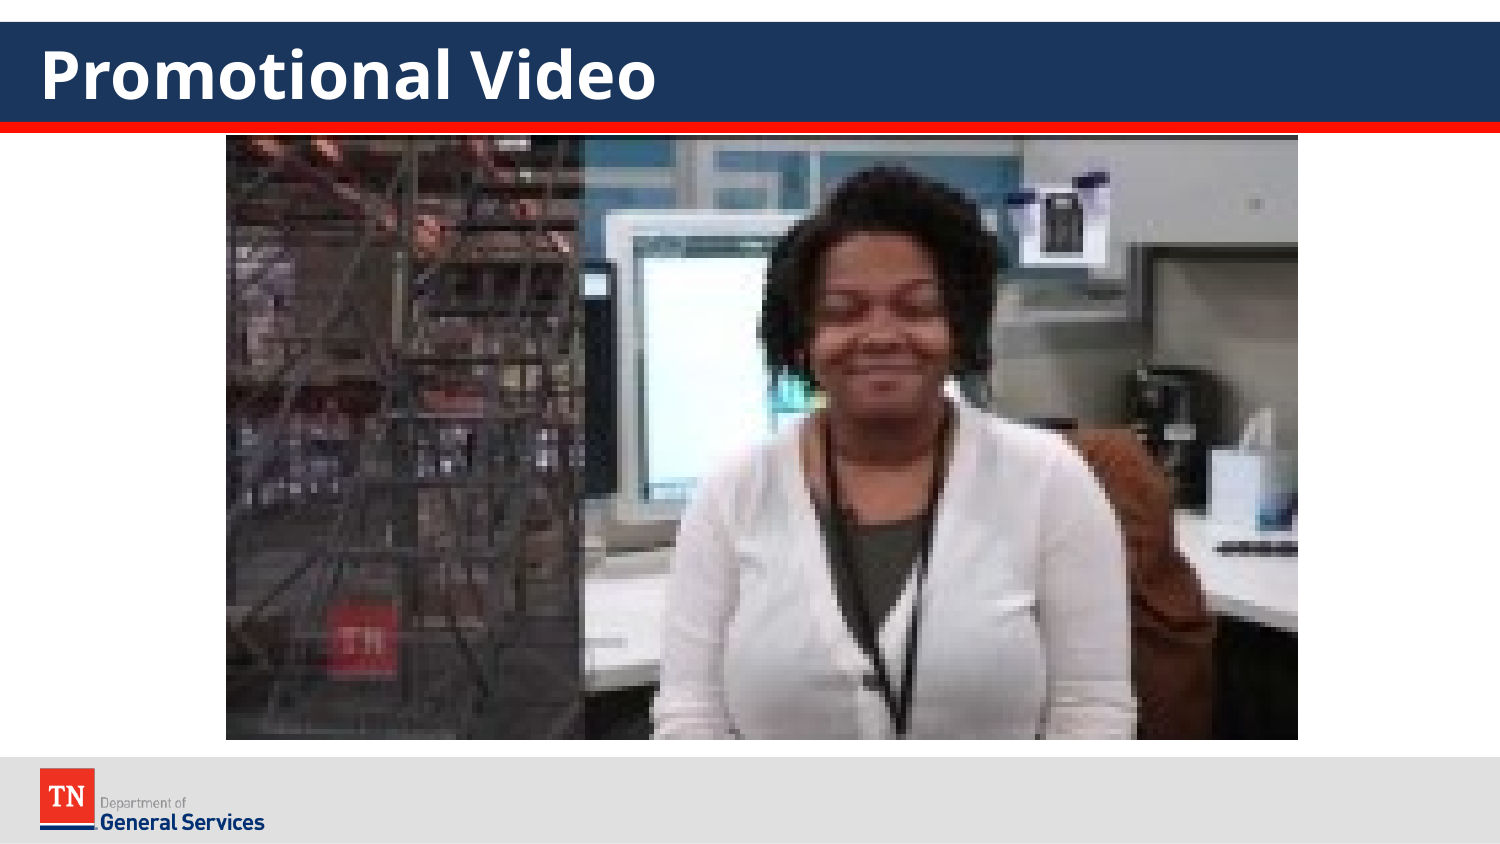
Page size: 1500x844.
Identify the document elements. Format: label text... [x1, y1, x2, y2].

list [225, 133, 1299, 741]
title Promotional Video [24, 21, 1475, 124]
